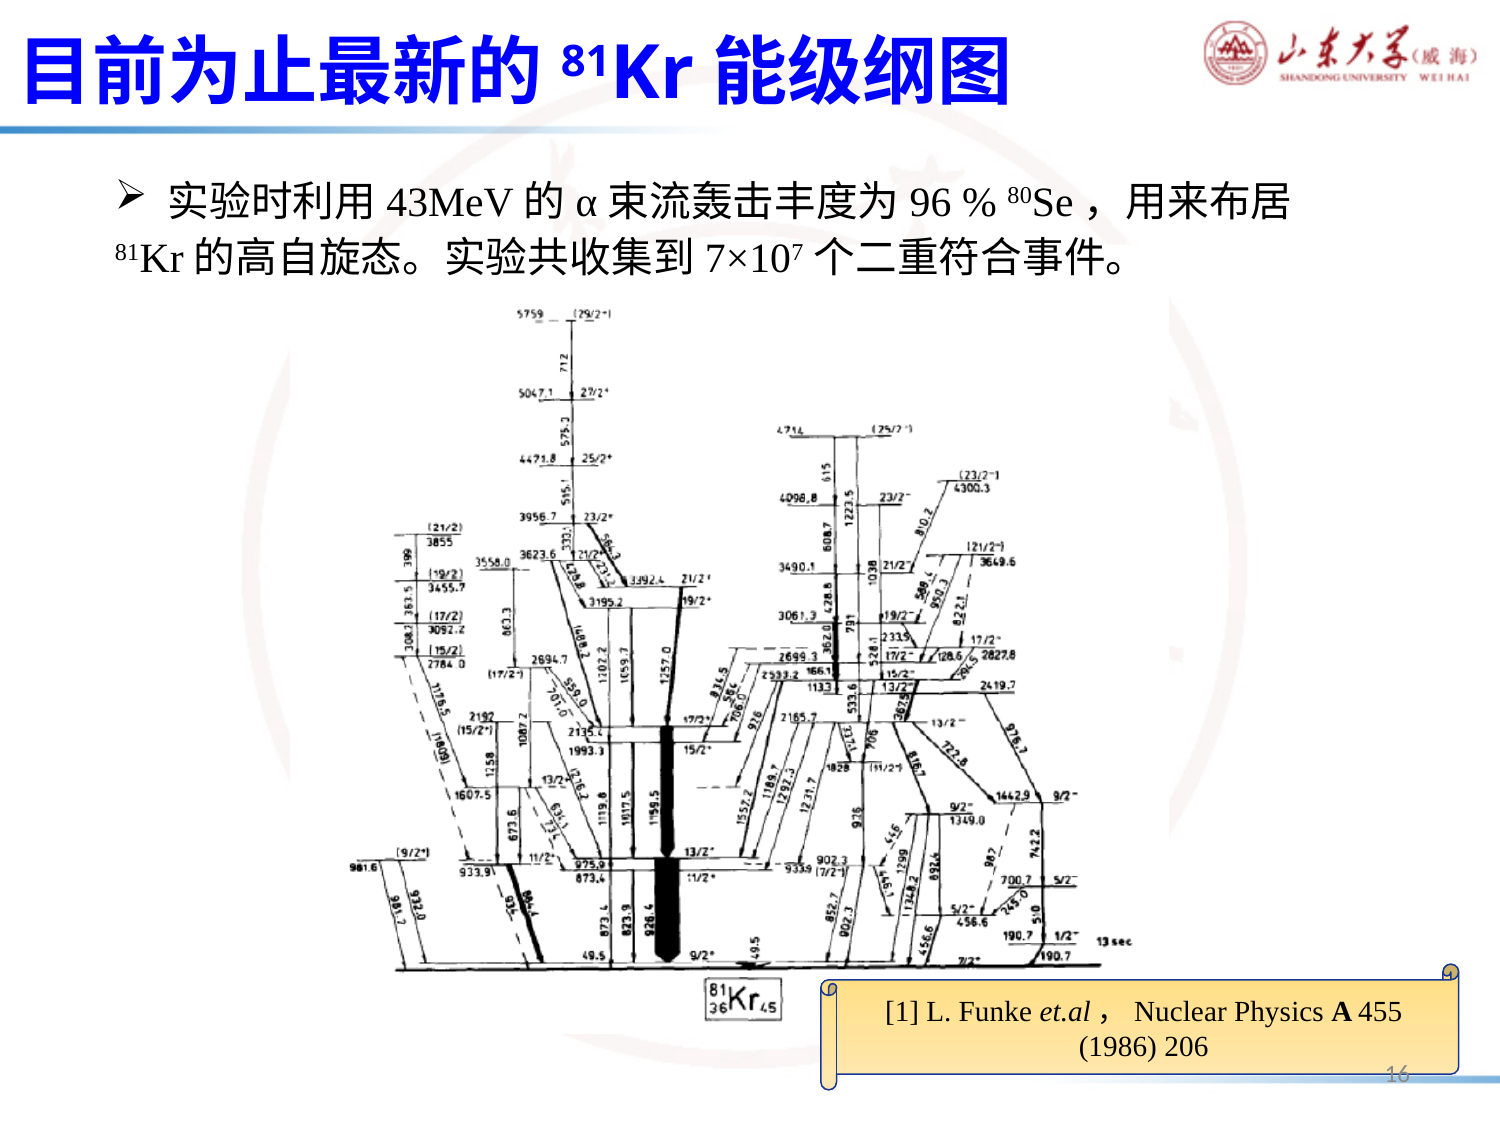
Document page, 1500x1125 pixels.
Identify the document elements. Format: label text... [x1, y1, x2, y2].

text_box 实验时利用43MeV的α束流轰击丰度为96 % 80Se，用来布居81Kr的高自旋态。实验共收集到7×107个二重符合事件。 [100, 160, 1317, 289]
text_box 目前为止最新的81Kr能级纲图 [3, 0, 1354, 140]
text_box [1] L. Funke et.al，Nuclear Physics A 455 (1986) 206 [1130, 964, 1459, 1075]
slide_number 16 [1074, 1042, 1425, 1103]
picture [0, 0, 1500, 1125]
